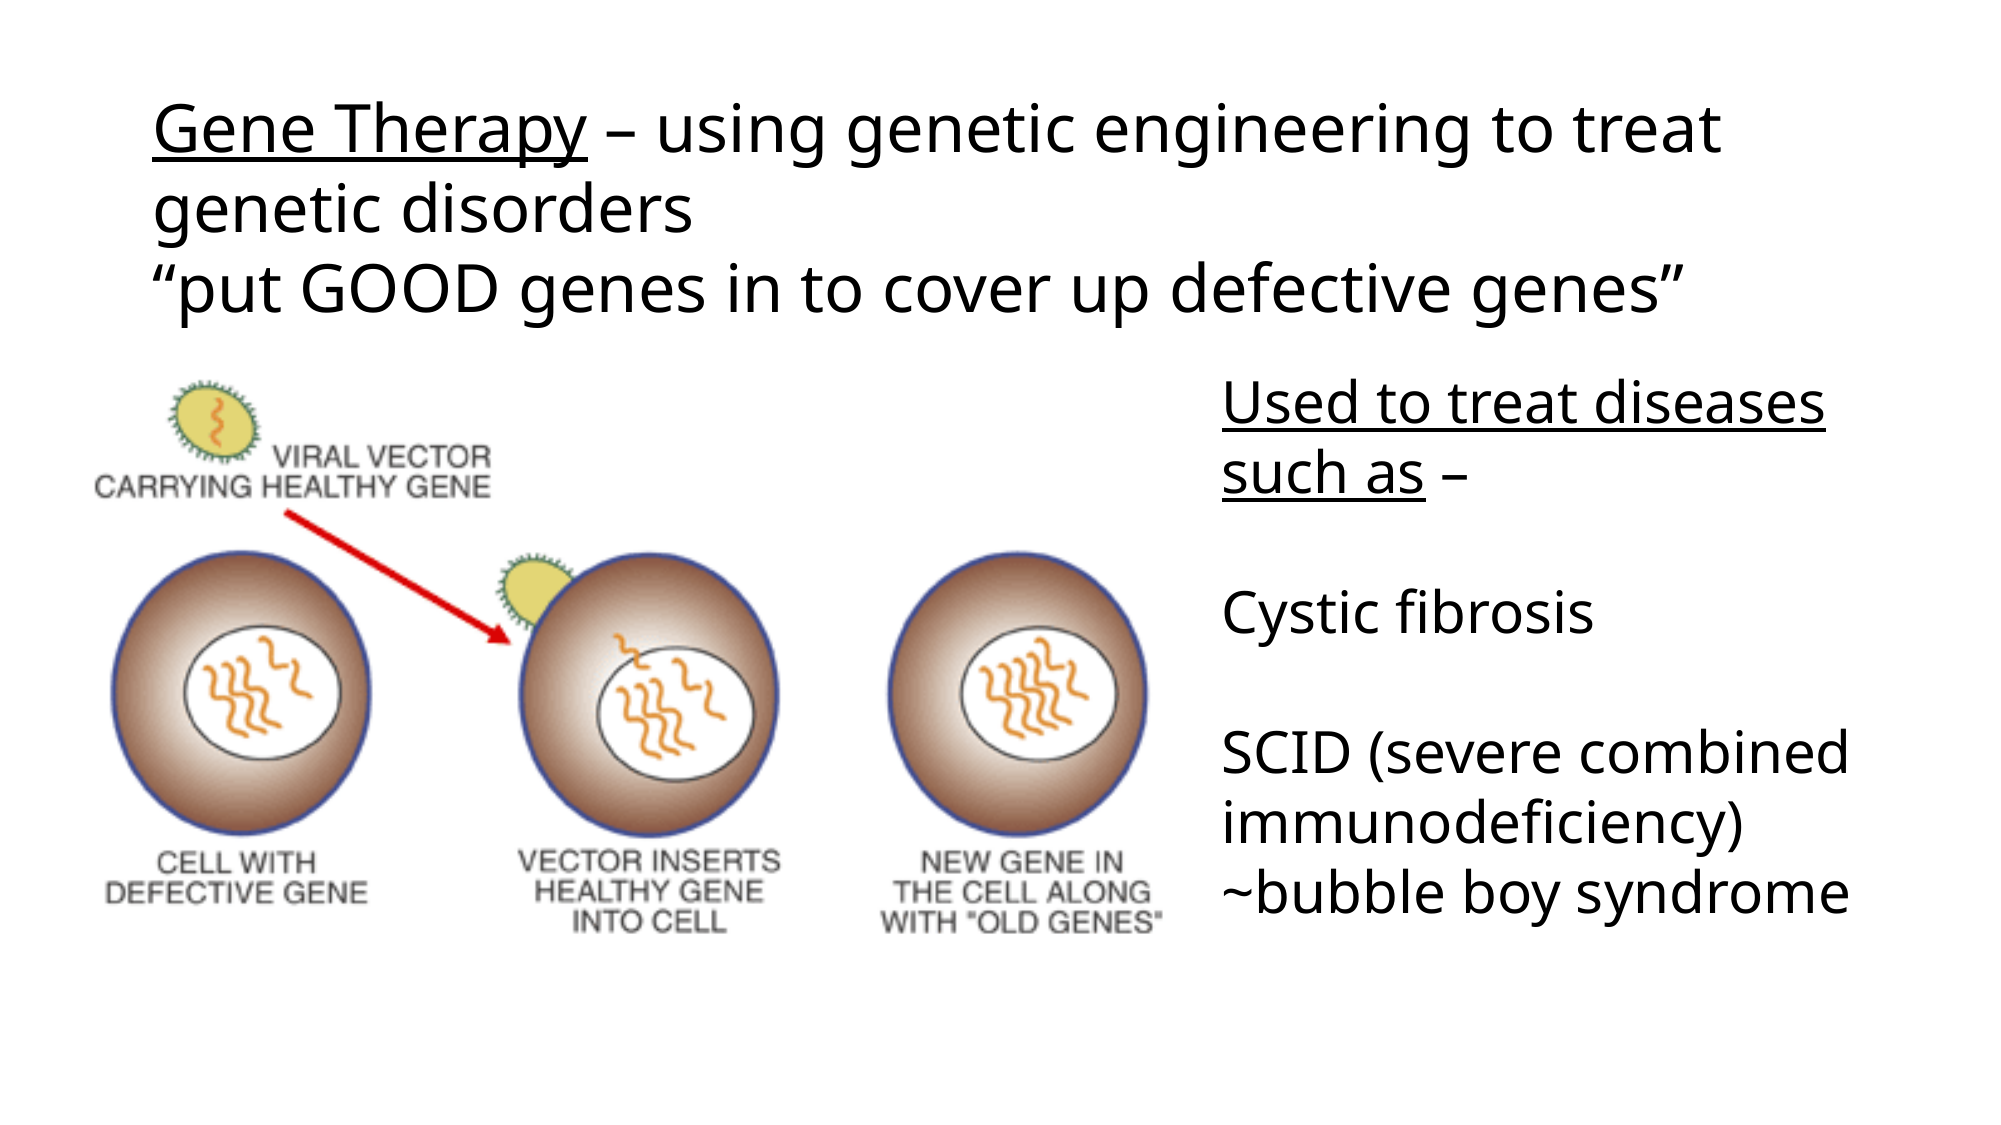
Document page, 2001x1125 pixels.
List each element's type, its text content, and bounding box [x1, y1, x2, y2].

picture [91, 376, 1168, 944]
text_box Gene Therapy – using genetic engineering to treat genetic disorders “put GOOD genes in to cover up defective genes” [137, 78, 1855, 493]
text_box Used to treat diseases such as – Cystic fibrosis SCID (severe combined immunodeficiency) ~bubble boy syndrome [1207, 357, 1900, 933]
